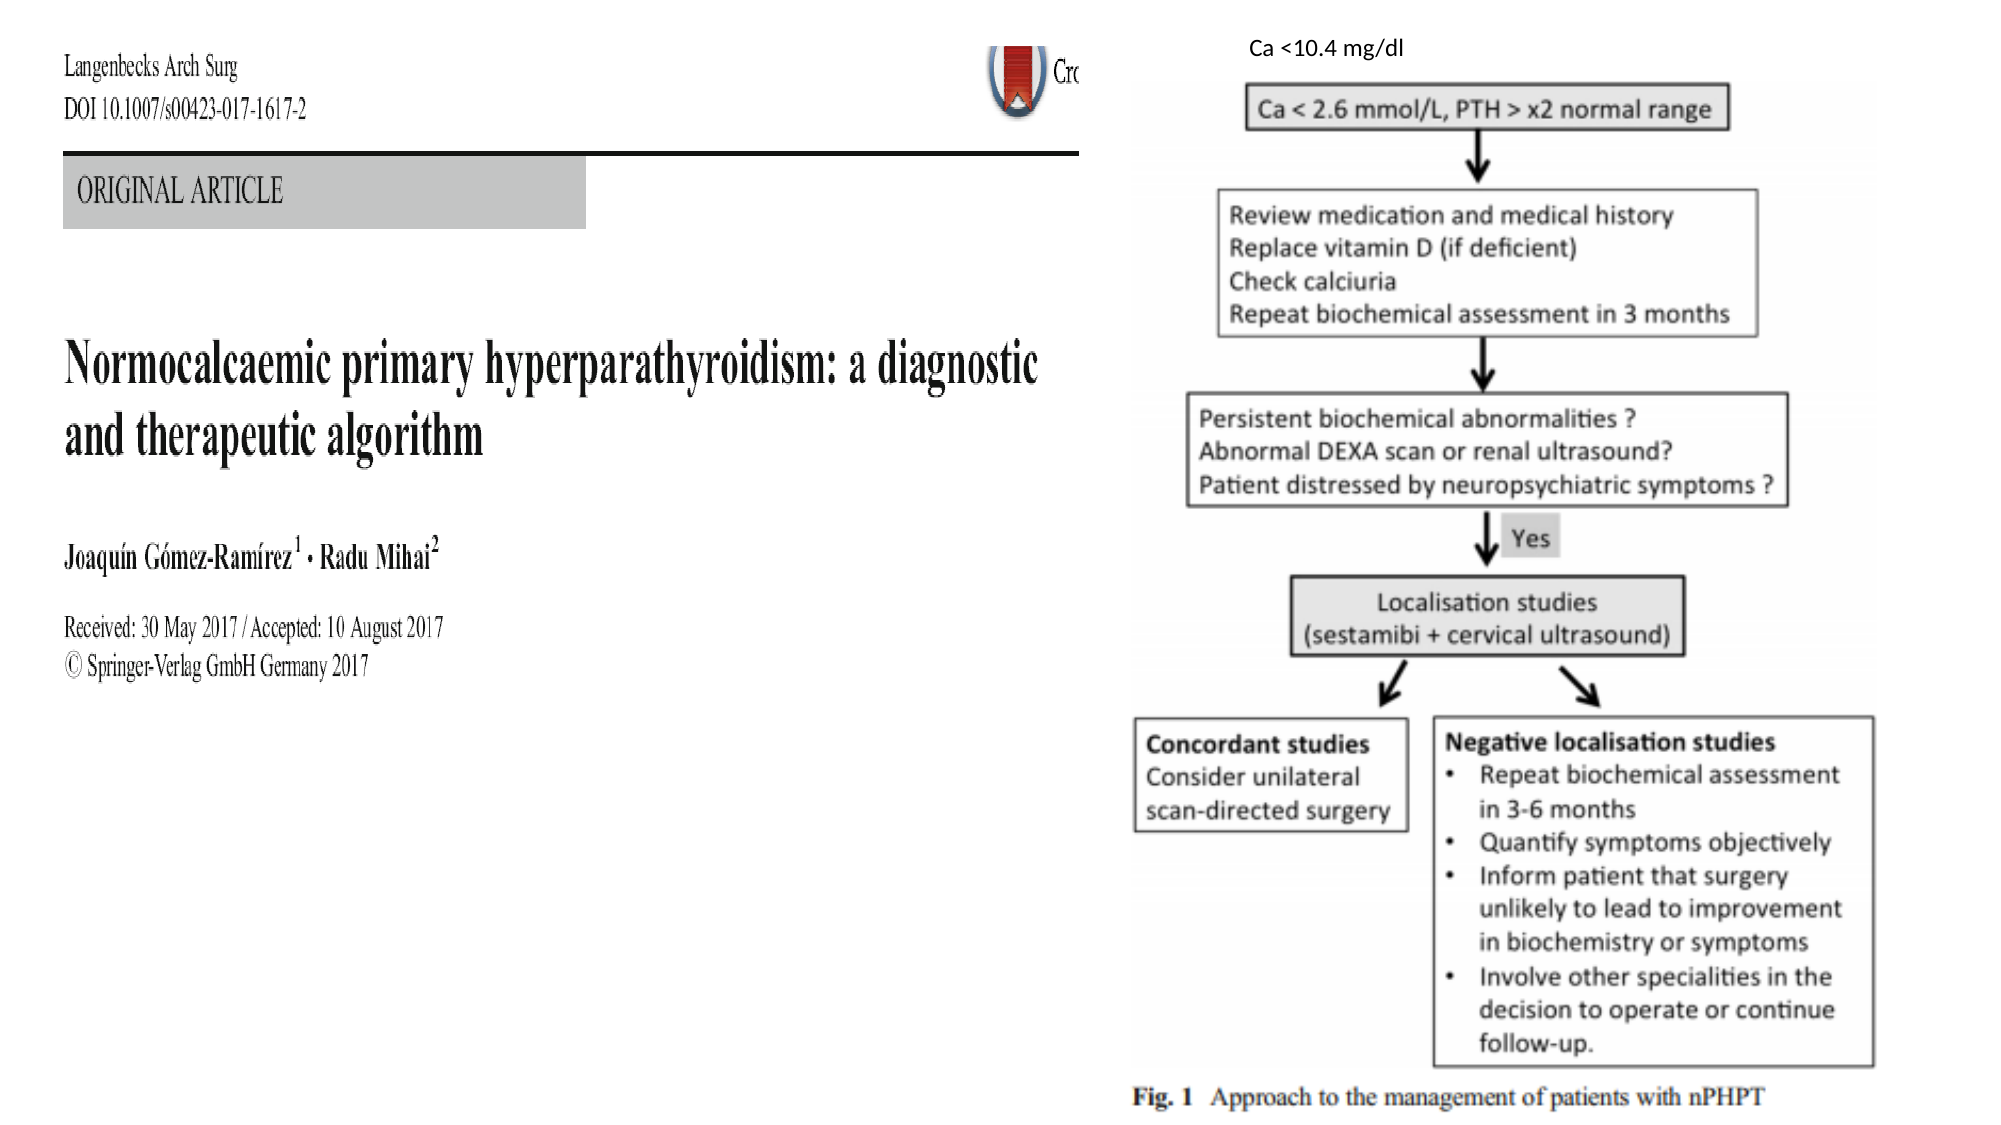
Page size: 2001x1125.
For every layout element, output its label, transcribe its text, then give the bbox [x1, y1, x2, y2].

text_box Ca <10.4 mg/dl [1234, 23, 1524, 69]
picture [60, 46, 1896, 1125]
